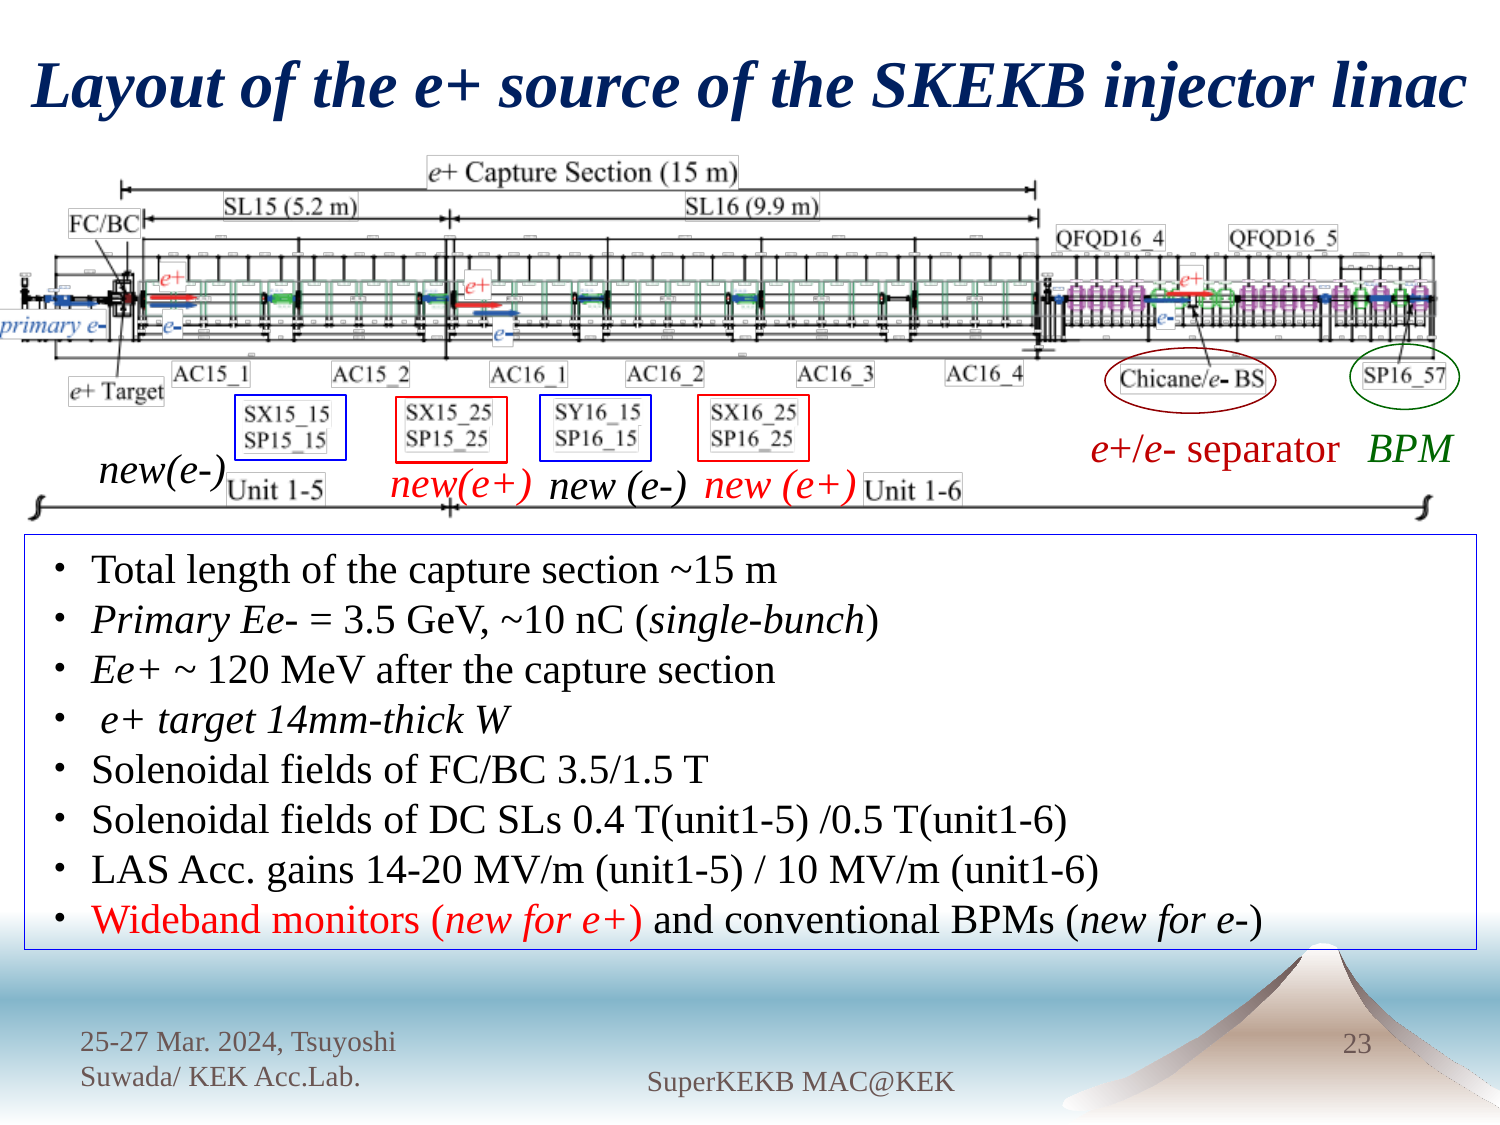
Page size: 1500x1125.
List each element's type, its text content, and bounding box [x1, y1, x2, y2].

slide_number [65, 1014, 507, 1090]
picture [0, 110, 1478, 555]
footer SuperKEKB MAC@KEK [512, 1054, 1090, 1125]
title Layout of the e+ source of the SKEKB injector linac [0, 0, 1500, 163]
text_box ・Total length of the capture section ~15 m ・Primary Ee- = 3.5 GeV, ~10 nC (single-bunch) ・Ee+ ~ 120 MeV after the capture section ・ e+ target 14mm-thick W ・Solenoidal fields of FC/BC 3.5/1.5 T ・Solenoidal fields of DC SLs 0.4 T(unit1-5) /0.5 T(unit1-6) ・LAS Acc. gains 14-20 MV/m (unit1-5) / 10 MV/m (unit1-6) ・Wideband monitors (new for e+) and conventional BPMs (new for e-) [24, 555, 1477, 950]
slide_number 23 [1074, 1016, 1388, 1092]
